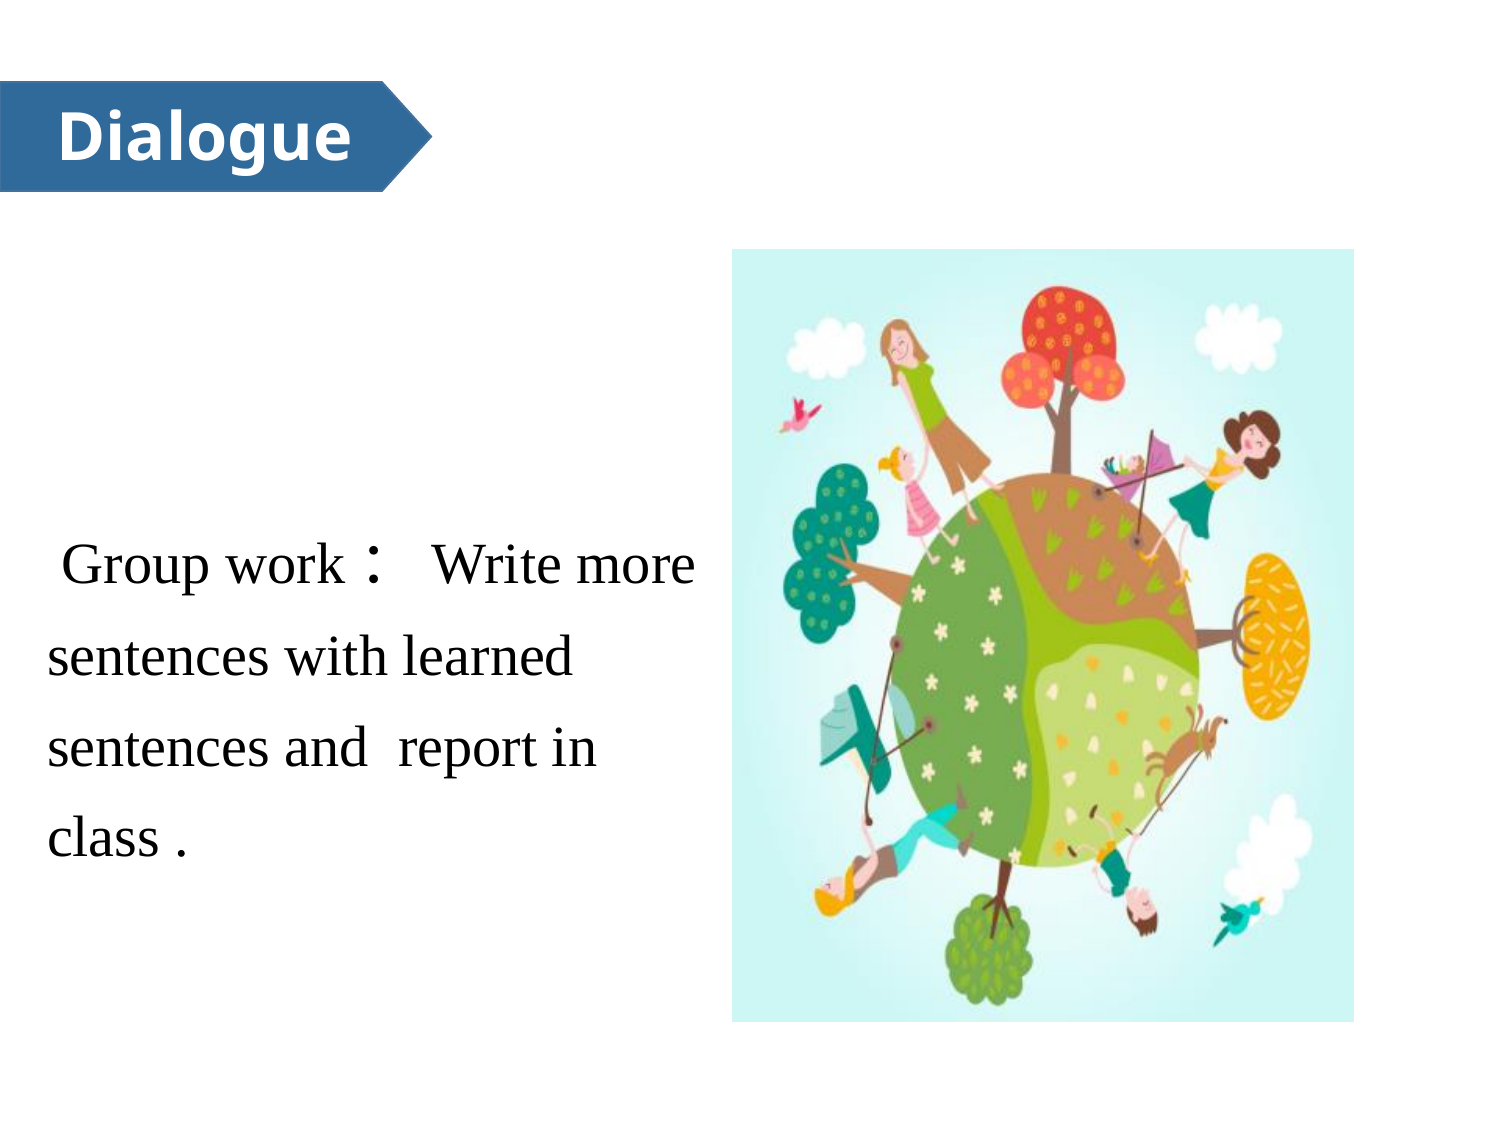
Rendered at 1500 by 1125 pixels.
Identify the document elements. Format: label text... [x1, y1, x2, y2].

text_box Group work：Write more sentences with learned sentences and report in class . [32, 497, 723, 876]
title Dialogues [41, 95, 379, 178]
picture [732, 249, 1354, 1022]
